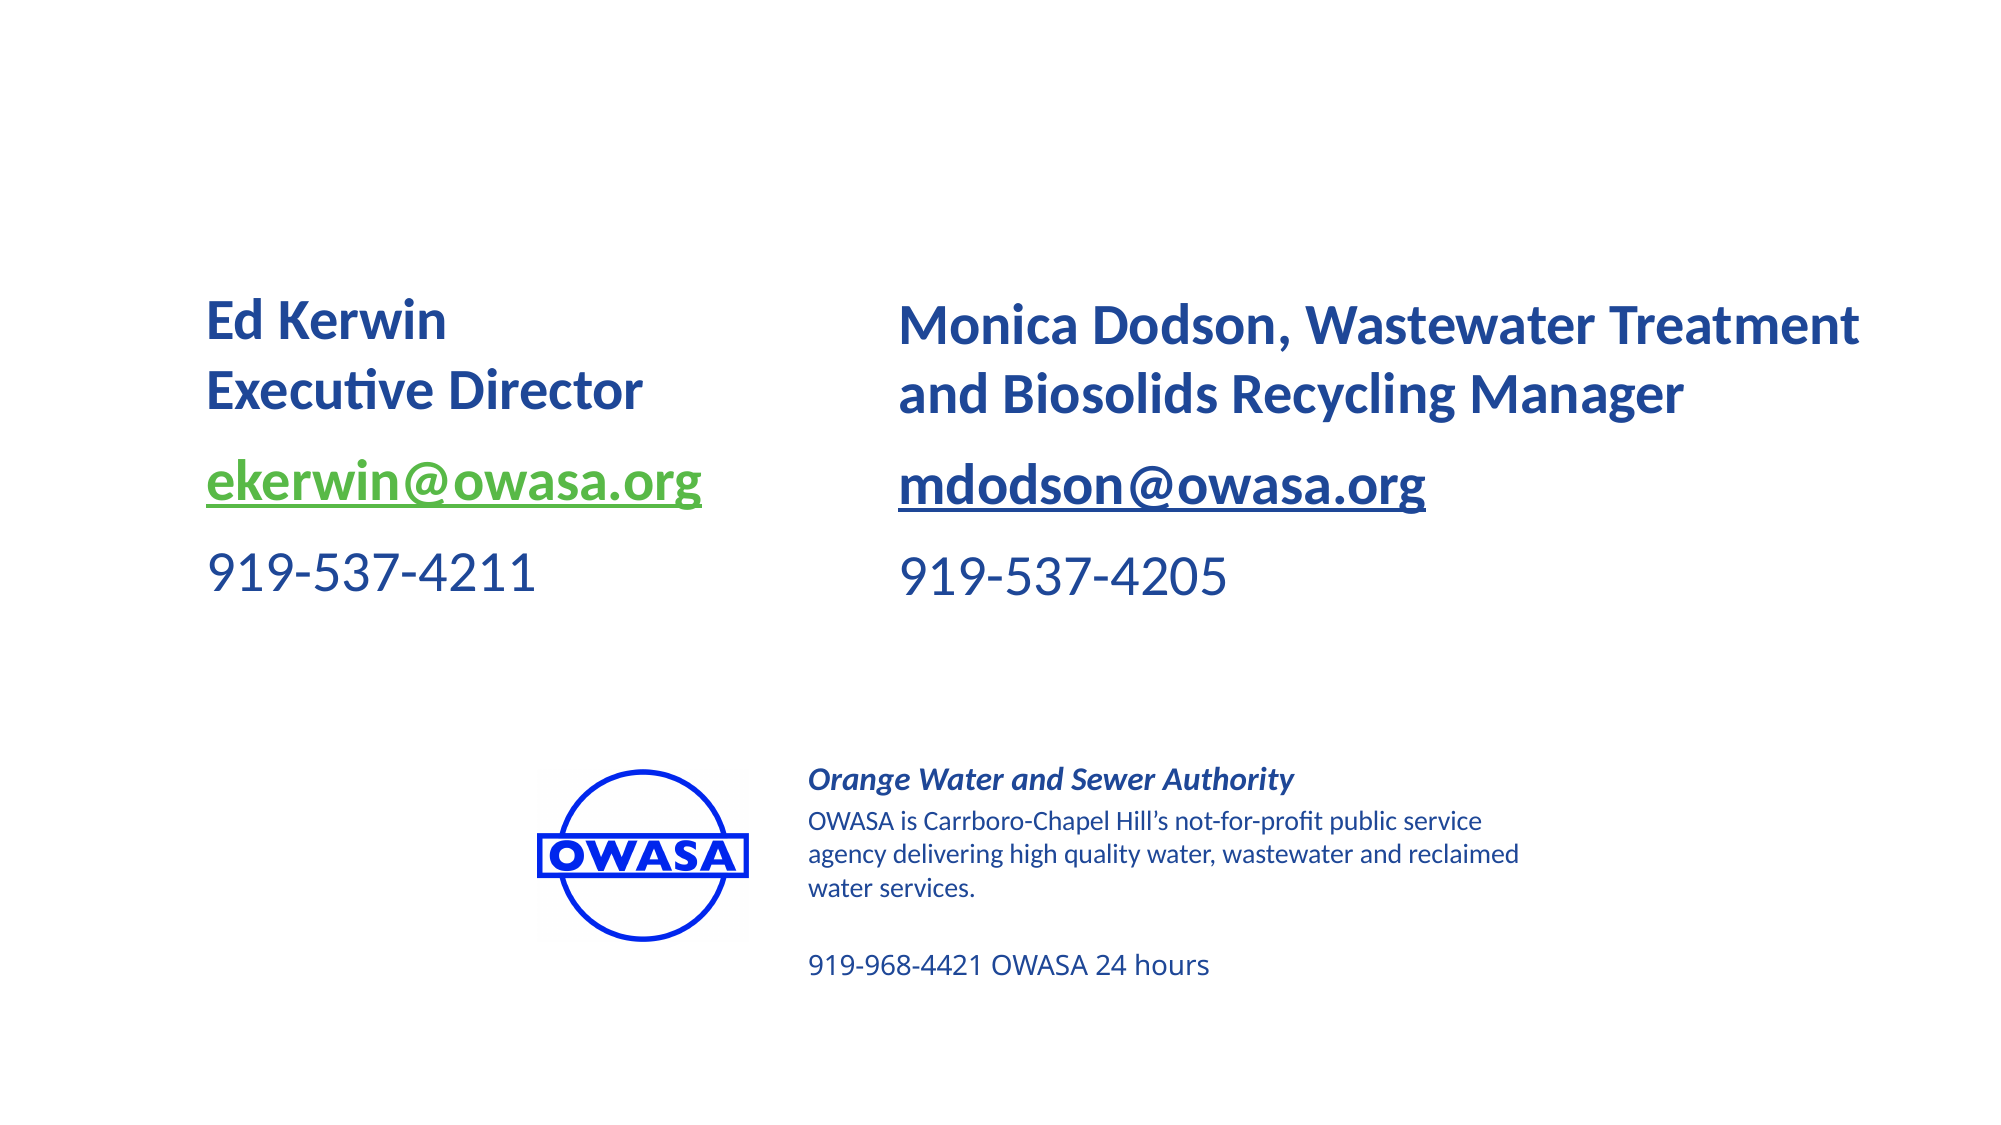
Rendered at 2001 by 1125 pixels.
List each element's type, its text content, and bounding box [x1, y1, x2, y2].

text_box Monica Dodson, Wastewater Treatment and Biosolids Recycling Manager mdodson@owasa.org 919-537-4205 [883, 230, 1889, 663]
picture [537, 769, 749, 942]
list Ed Kerwin Executive Director ekerwin@owasa.org 919-537-4211 [191, 225, 784, 659]
text_box Orange Water and Sewer Authority OWASA is Carrboro-Chapel Hill’s not-for-profit public service agency delivering high quality water, wastewater and reclaimed water services. 919-968-4421 OWASA 24 hours [793, 749, 1570, 991]
